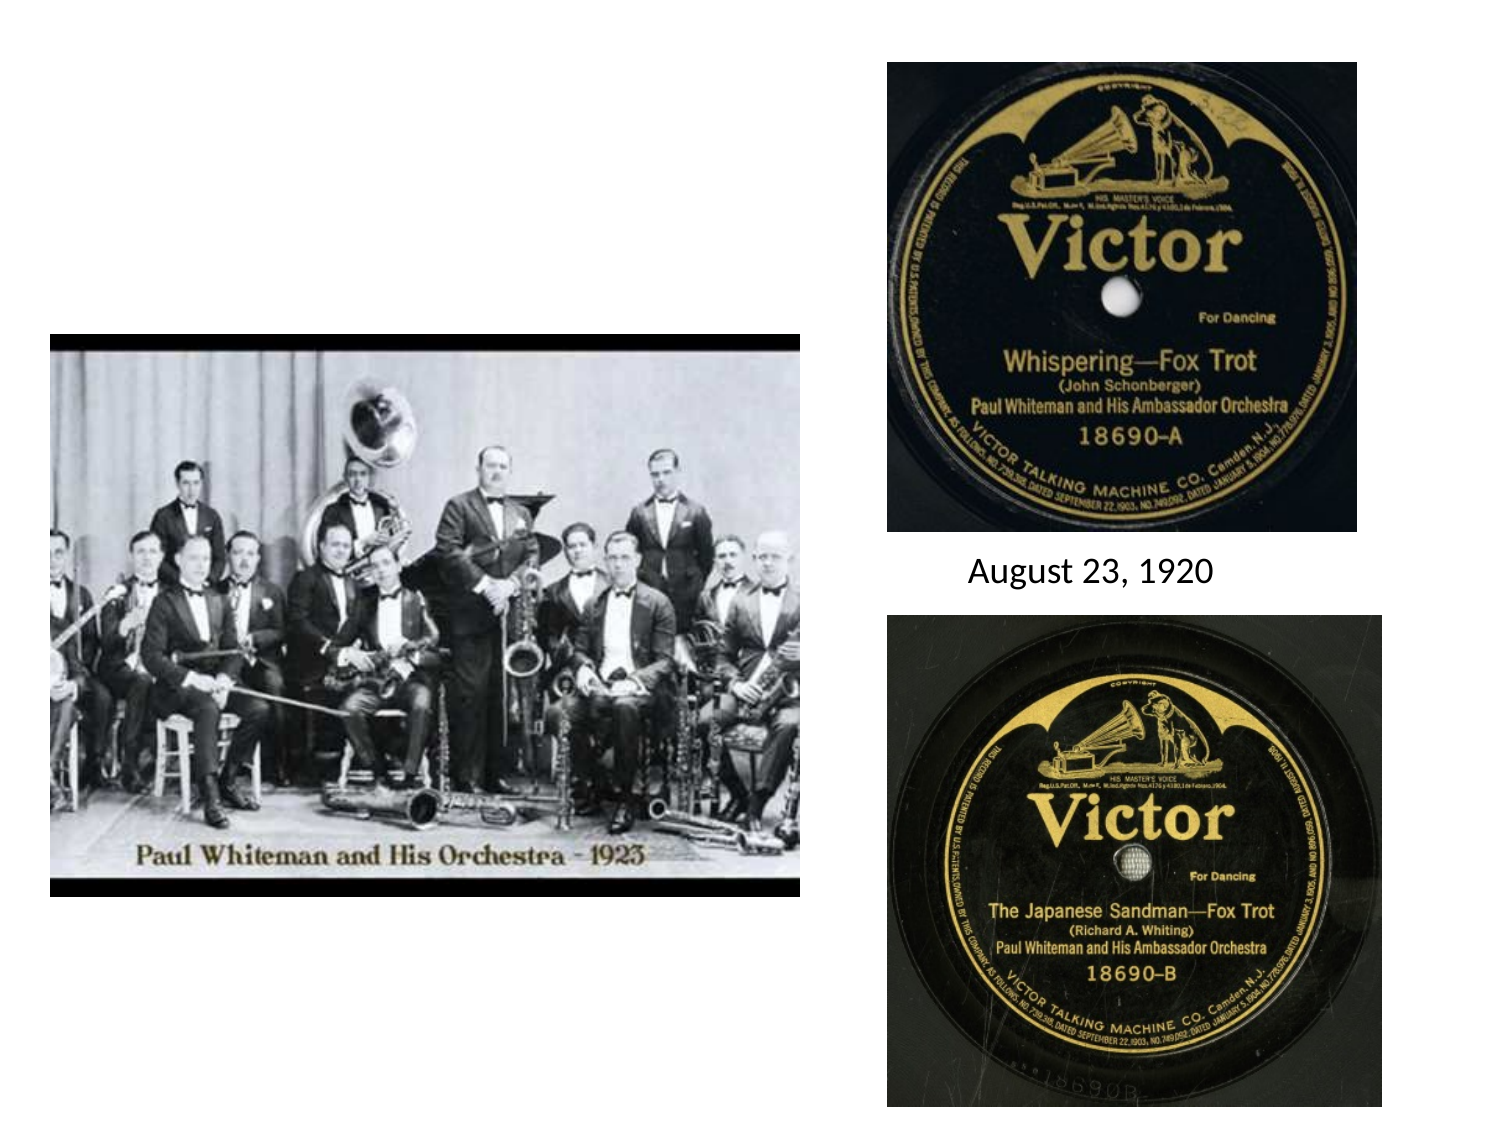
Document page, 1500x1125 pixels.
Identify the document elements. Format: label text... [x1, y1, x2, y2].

picture [887, 615, 1382, 1107]
picture [49, 333, 801, 897]
picture [887, 62, 1357, 532]
text_box August 23, 1920 [953, 541, 1291, 599]
